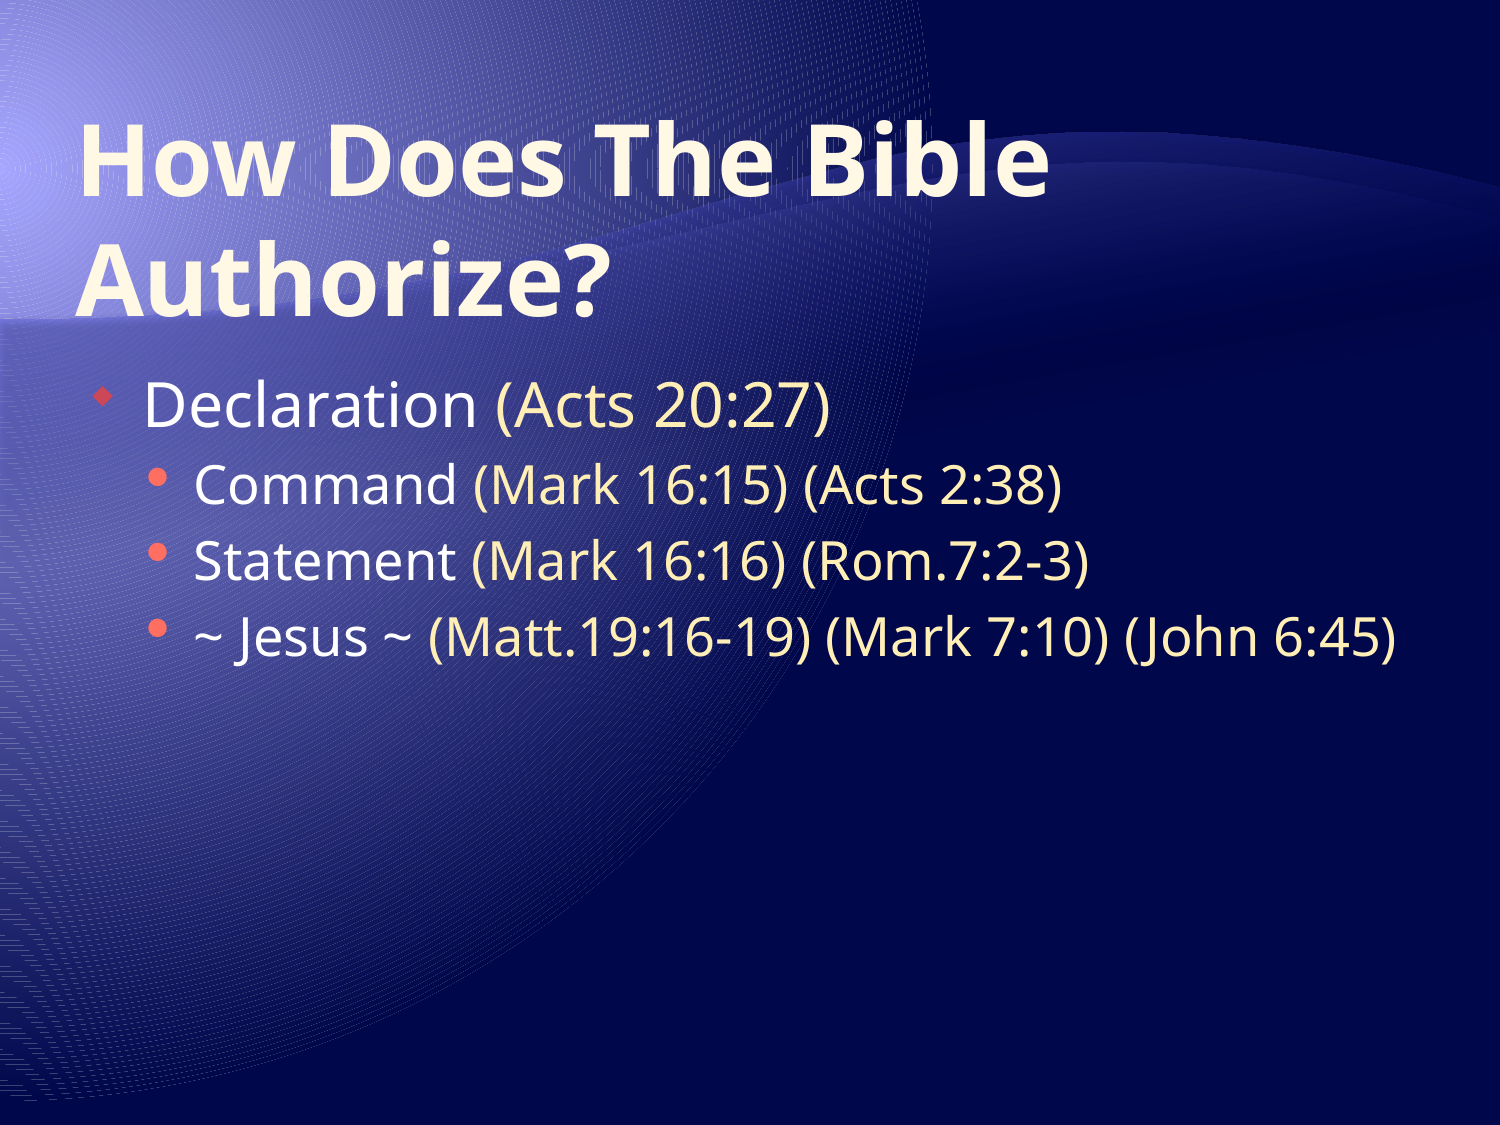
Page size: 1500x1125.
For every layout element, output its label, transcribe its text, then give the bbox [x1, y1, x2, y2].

title How Does The Bible Authorize? [75, 87, 1425, 338]
list Declaration (Acts 20:27) Command (Mark 16:15) (Acts 2:38) Statement (Mark 16:16) (Rom.7:2-3) ~ Jesus ~ (Matt.19:16-19) (Mark 7:10) (John 6:45) [75, 357, 1425, 1033]
